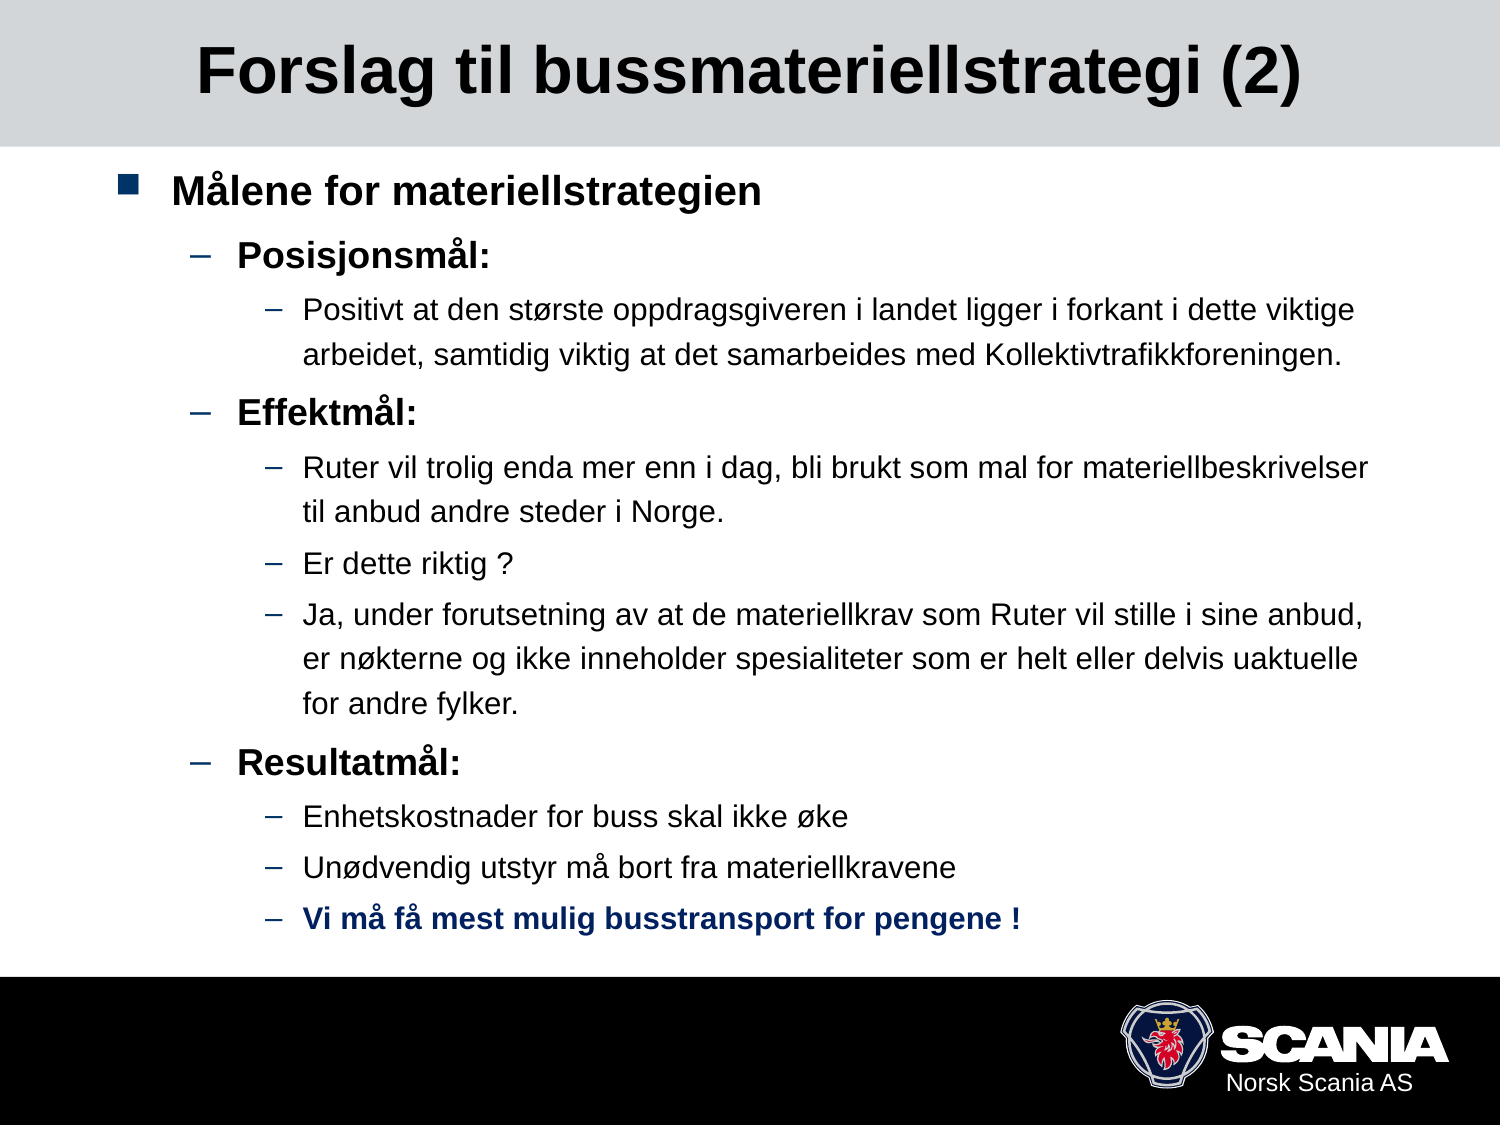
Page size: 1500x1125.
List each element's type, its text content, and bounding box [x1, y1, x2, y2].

title Forslag til bussmateriellstrategi (2) [100, 0, 1400, 146]
list Målene for materiellstrategien Posisjonsmål: Positivt at den største oppdragsgiveren i landet ligger i forkant i dette viktige arbeidet, samtidig viktig at det samarbeides med Kollektivtrafikkforeningen. Effektmål: Ruter vil trolig enda mer enn i dag, bli brukt som mal for materiellbeskrivelser til anbud andre steder i Norge. Er dette riktig ? Ja, under forutsetning av at de materiellkrav som Ruter vil stille i sine anbud, er nøkterne og ikke inneholder spesialiteter som er helt eller delvis uaktuelle for andre fylker. Resultatmål: Enhetskostnader for buss skal ikke øke Unødvendig utstyr må bort fra materiellkravene Vi må få mest mulig busstransport for pengene ! [100, 146, 1400, 967]
